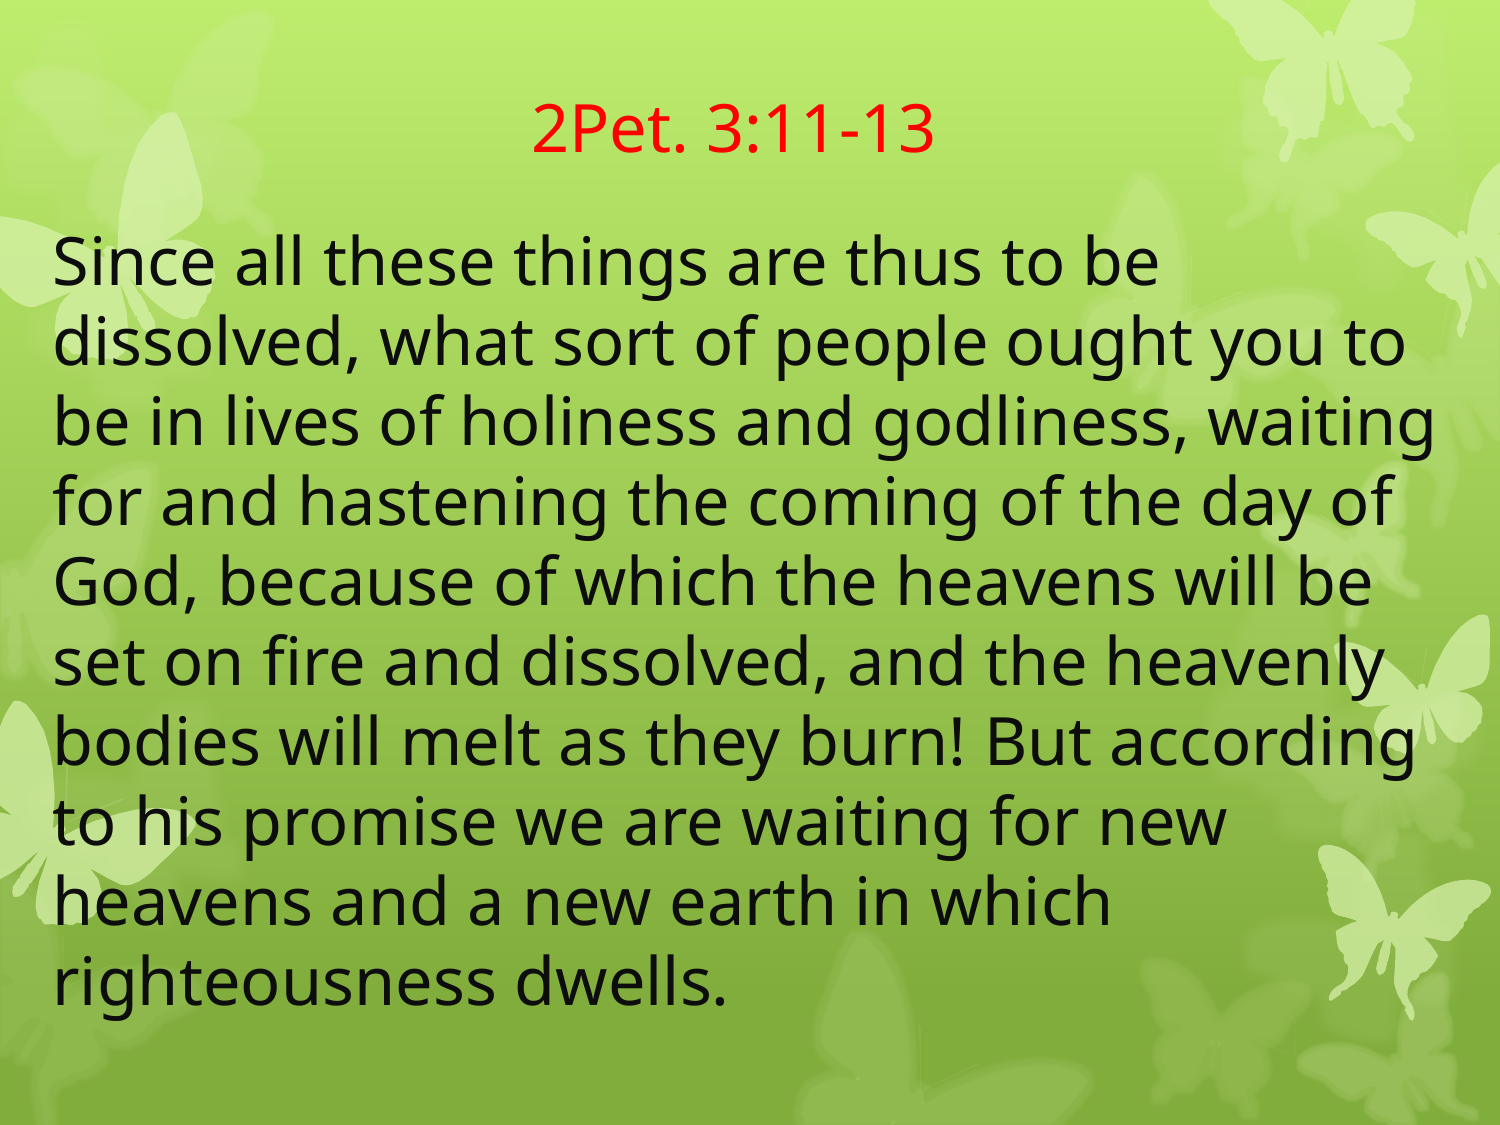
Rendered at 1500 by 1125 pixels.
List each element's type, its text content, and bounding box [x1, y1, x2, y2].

title 2Pet. 3:11-13 [150, 50, 1319, 187]
list Since all these things are thus to be dissolved, what sort of people ought you to be in lives of holiness and godliness, waiting for and hastening the coming of the day of God, because of which the heavens will be set on fire and dissolved, and the heavenly bodies will melt as they burn! But according to his promise we are waiting for new heavens and a new earth in which righteousness dwells. [37, 187, 1463, 1050]
